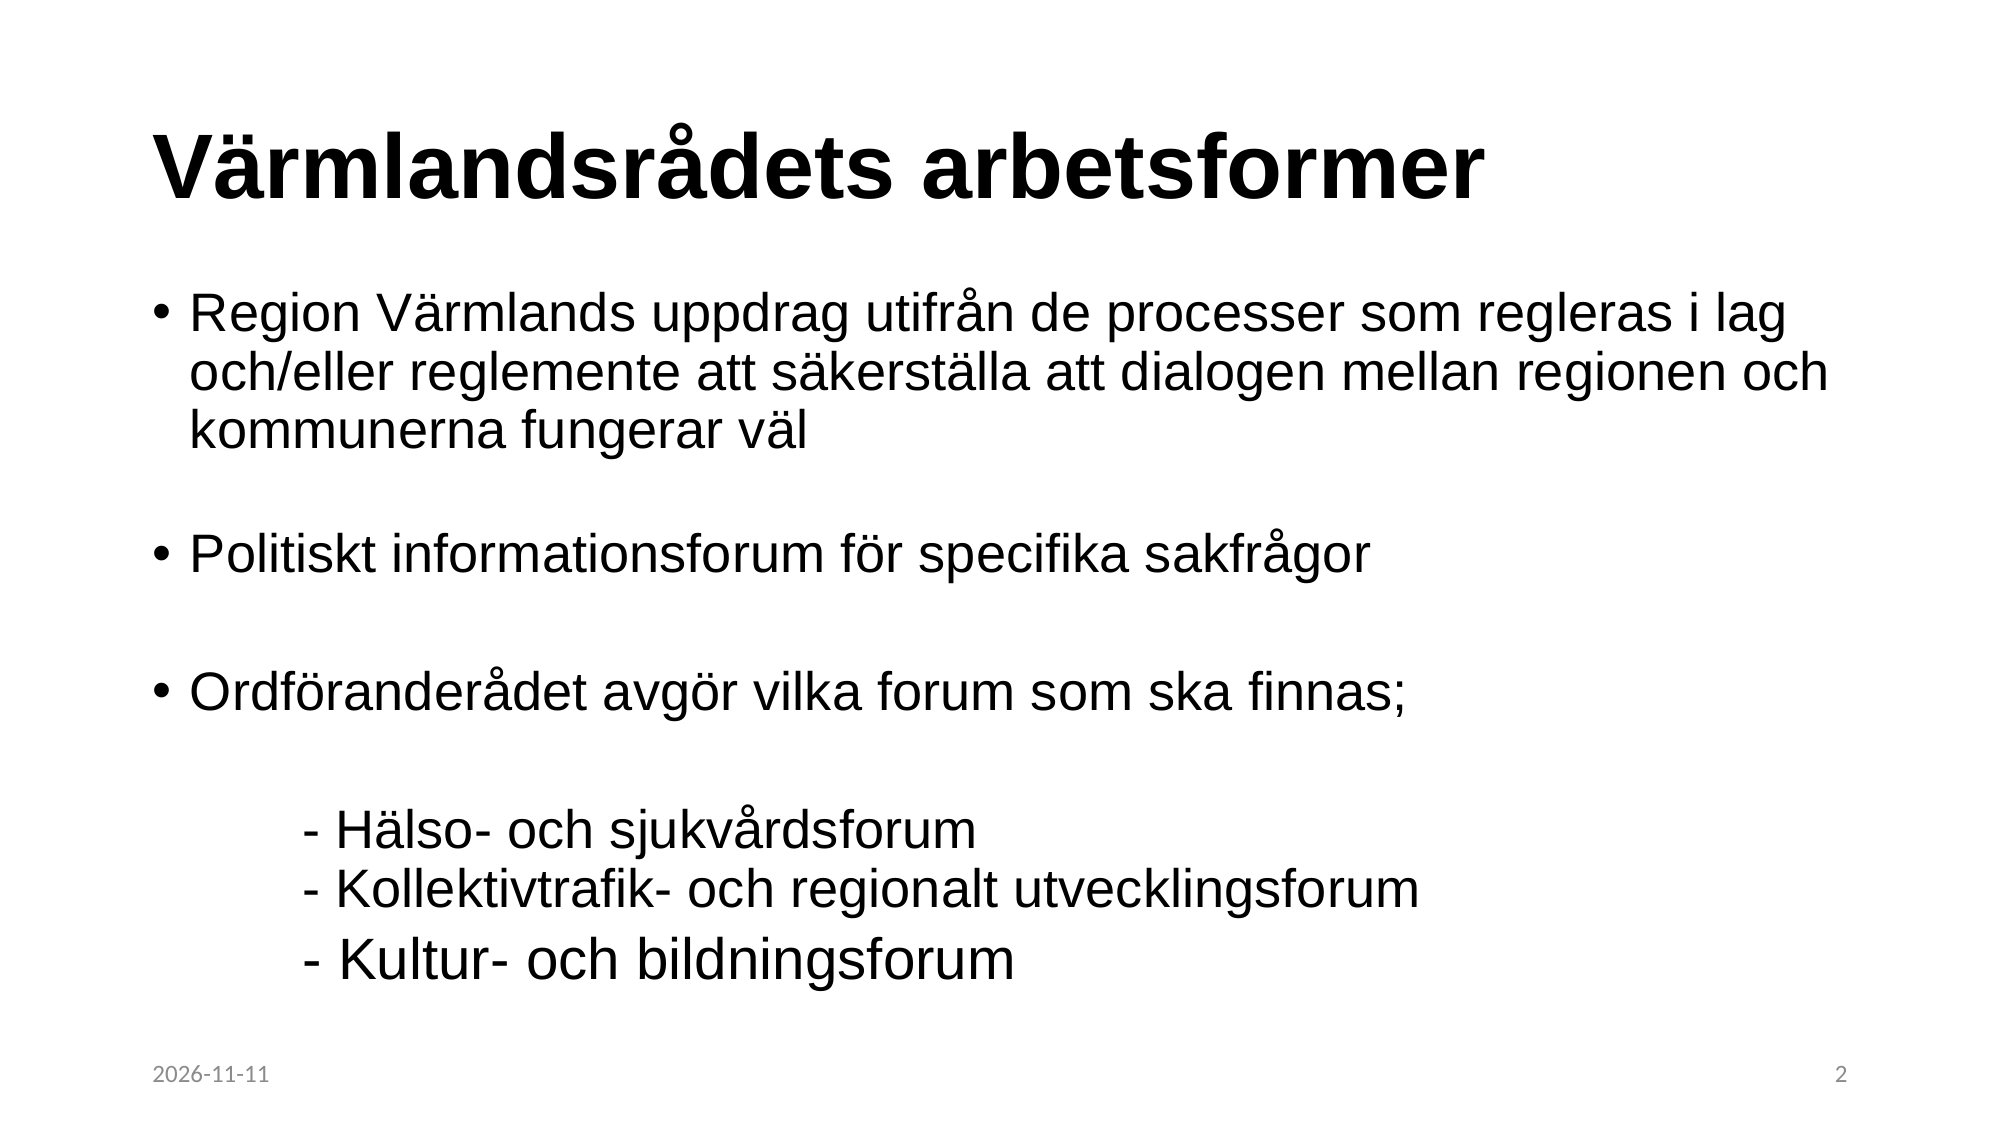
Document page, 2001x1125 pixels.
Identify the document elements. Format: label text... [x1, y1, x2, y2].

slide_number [137, 1042, 588, 1103]
title Värmlandsrådets arbetsformer [137, 59, 1863, 277]
list Region Värmlands uppdrag utifrån de processer som regleras i lag och/eller reglemente att säkerställa att dialogen mellan regionen och kommunerna fungerar väl Politiskt informationsforum för specifika sakfrågor Ordföranderådet avgör vilka forum som ska finnas; - Hälso- och sjukvårdsforum - Kollektivtrafik- och regionalt utvecklingsforum - Kultur- och bildningsforum [137, 277, 1863, 1066]
slide_number 2 [1412, 1042, 1863, 1103]
